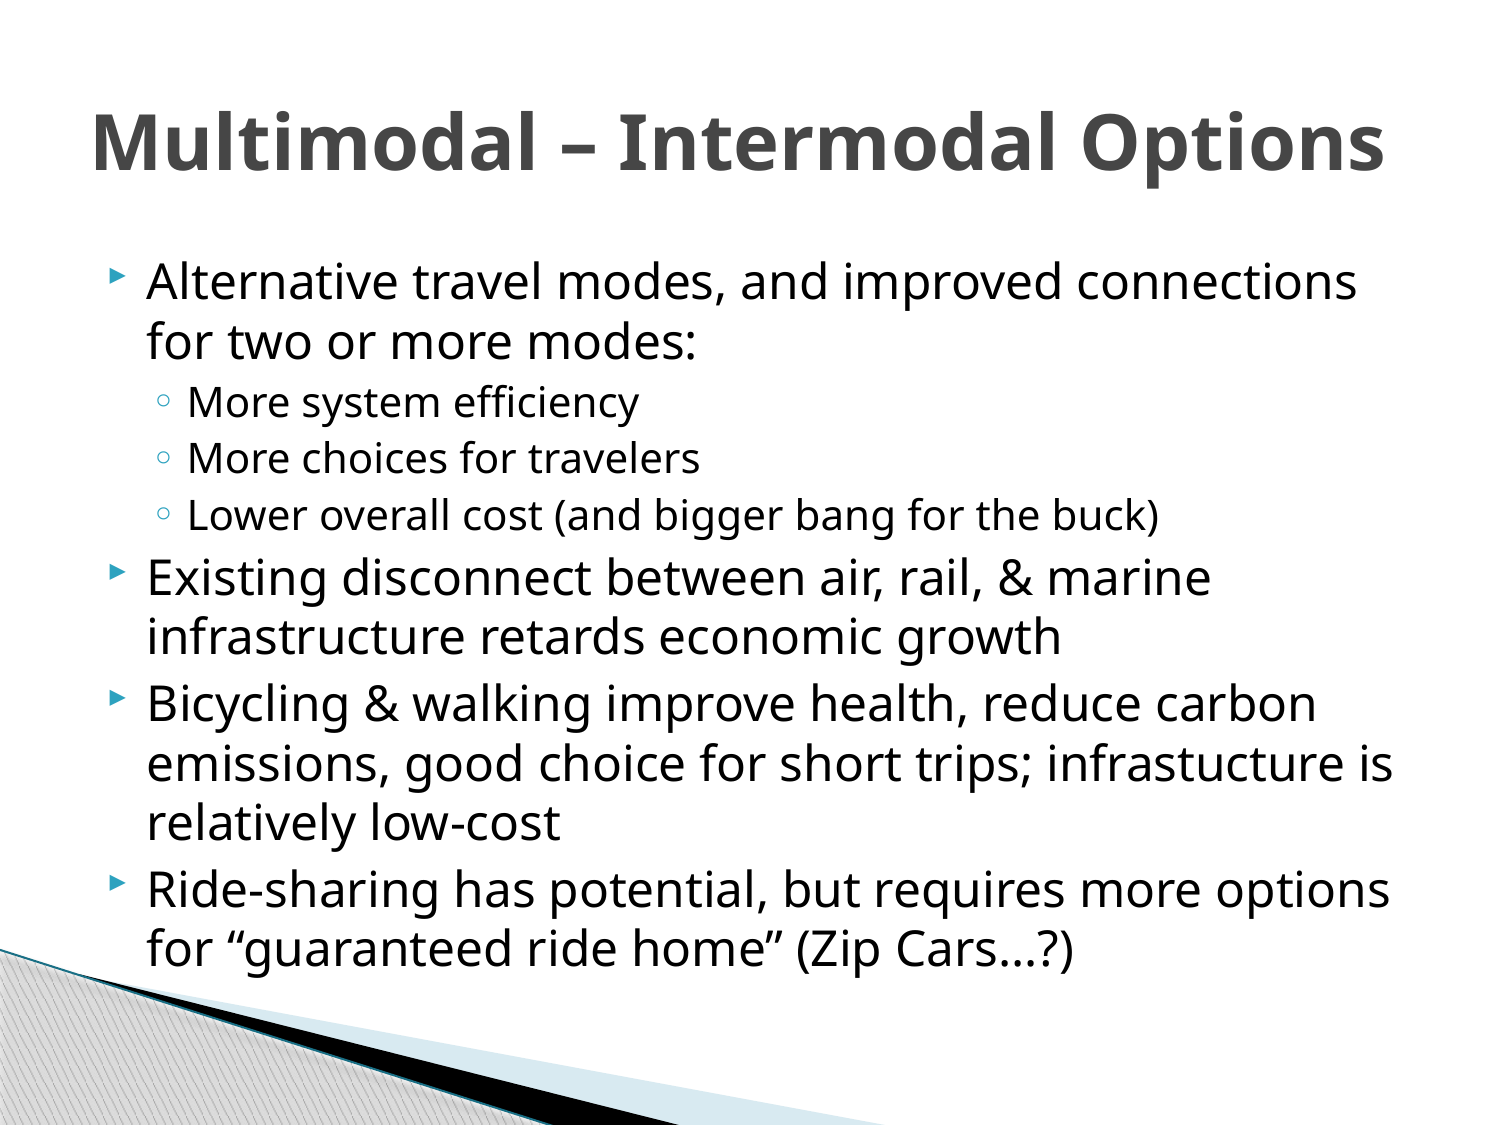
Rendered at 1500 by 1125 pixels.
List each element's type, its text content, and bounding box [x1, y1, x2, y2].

list Alternative travel modes, and improved connections for two or more modes: More system efficiency More choices for travelers Lower overall cost (and bigger bang for the buck) Existing disconnect between air, rail, & marine infrastructure retards economic growth Bicycling & walking improve health, reduce carbon emissions, good choice for short trips; infrastucture is relatively low-cost Ride-sharing has potential, but requires more options for “guaranteed ride home” (Zip Cars…?) [75, 243, 1425, 986]
title Multimodal – Intermodal Options [75, 45, 1425, 233]
